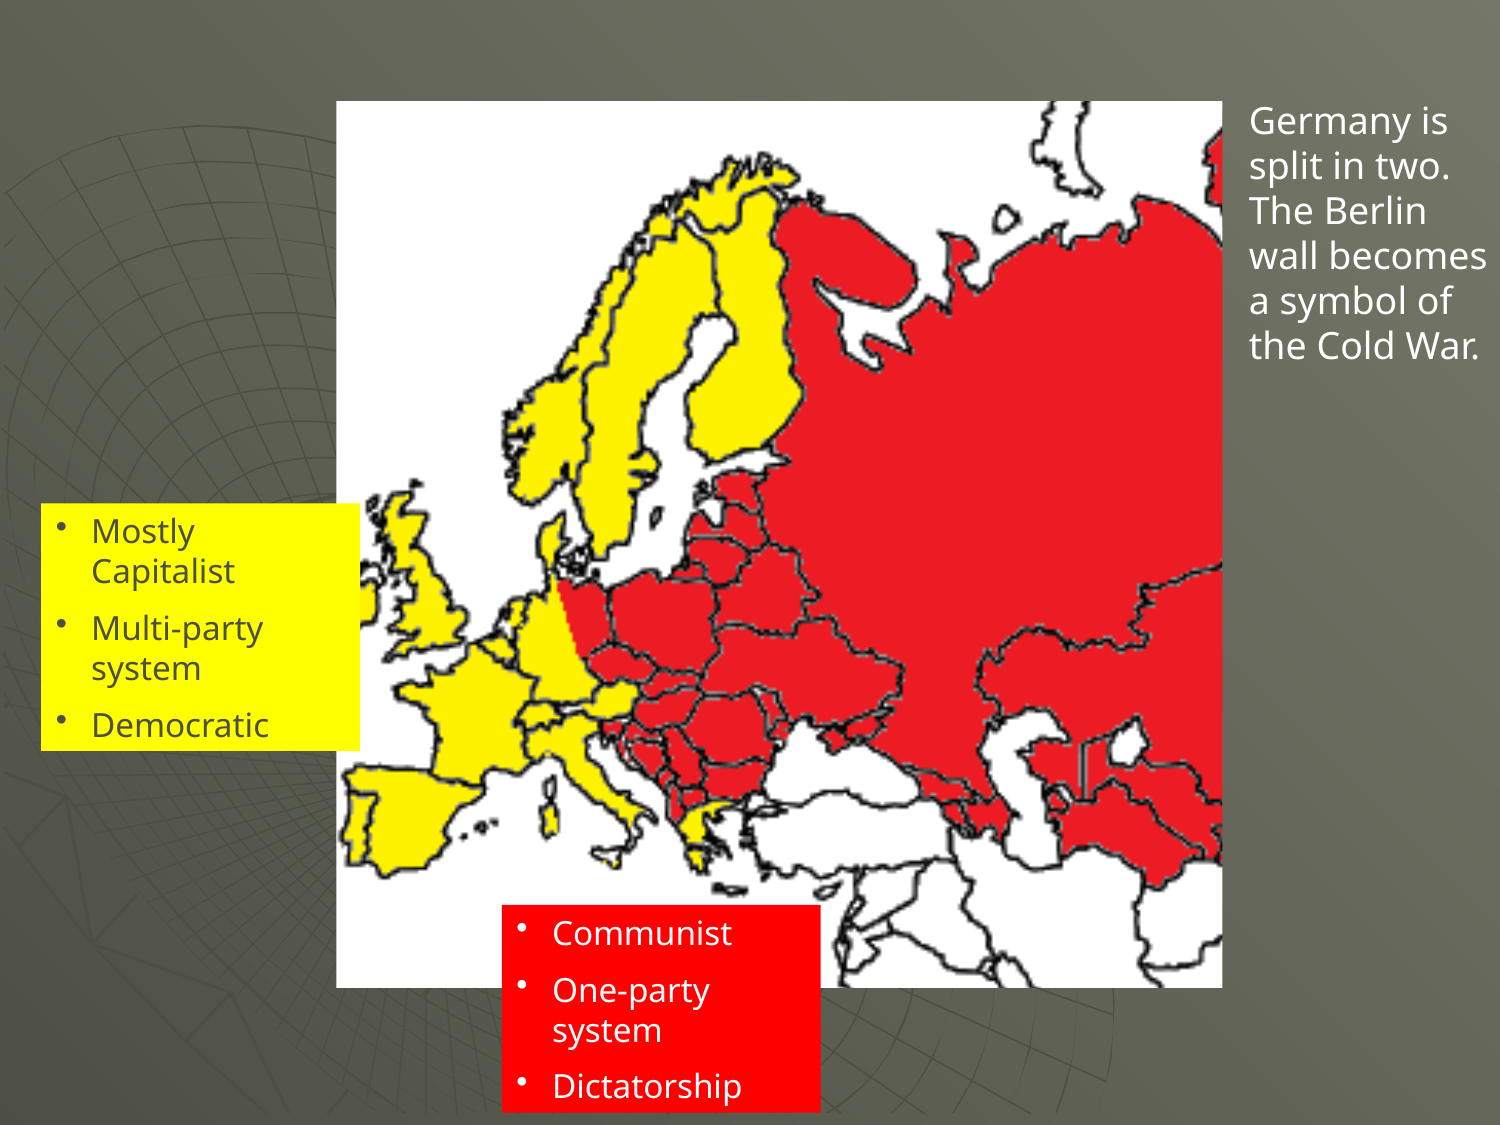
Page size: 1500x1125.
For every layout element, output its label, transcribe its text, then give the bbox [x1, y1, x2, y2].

text_box Germany is split in two. The Berlin wall becomes a symbol of the Cold War. [1234, 89, 1500, 375]
picture [336, 101, 1223, 988]
text_box Communist One-party system Dictatorship [501, 997, 821, 1113]
text_box Mostly Capitalist Multi-party system Democratic [41, 503, 331, 751]
